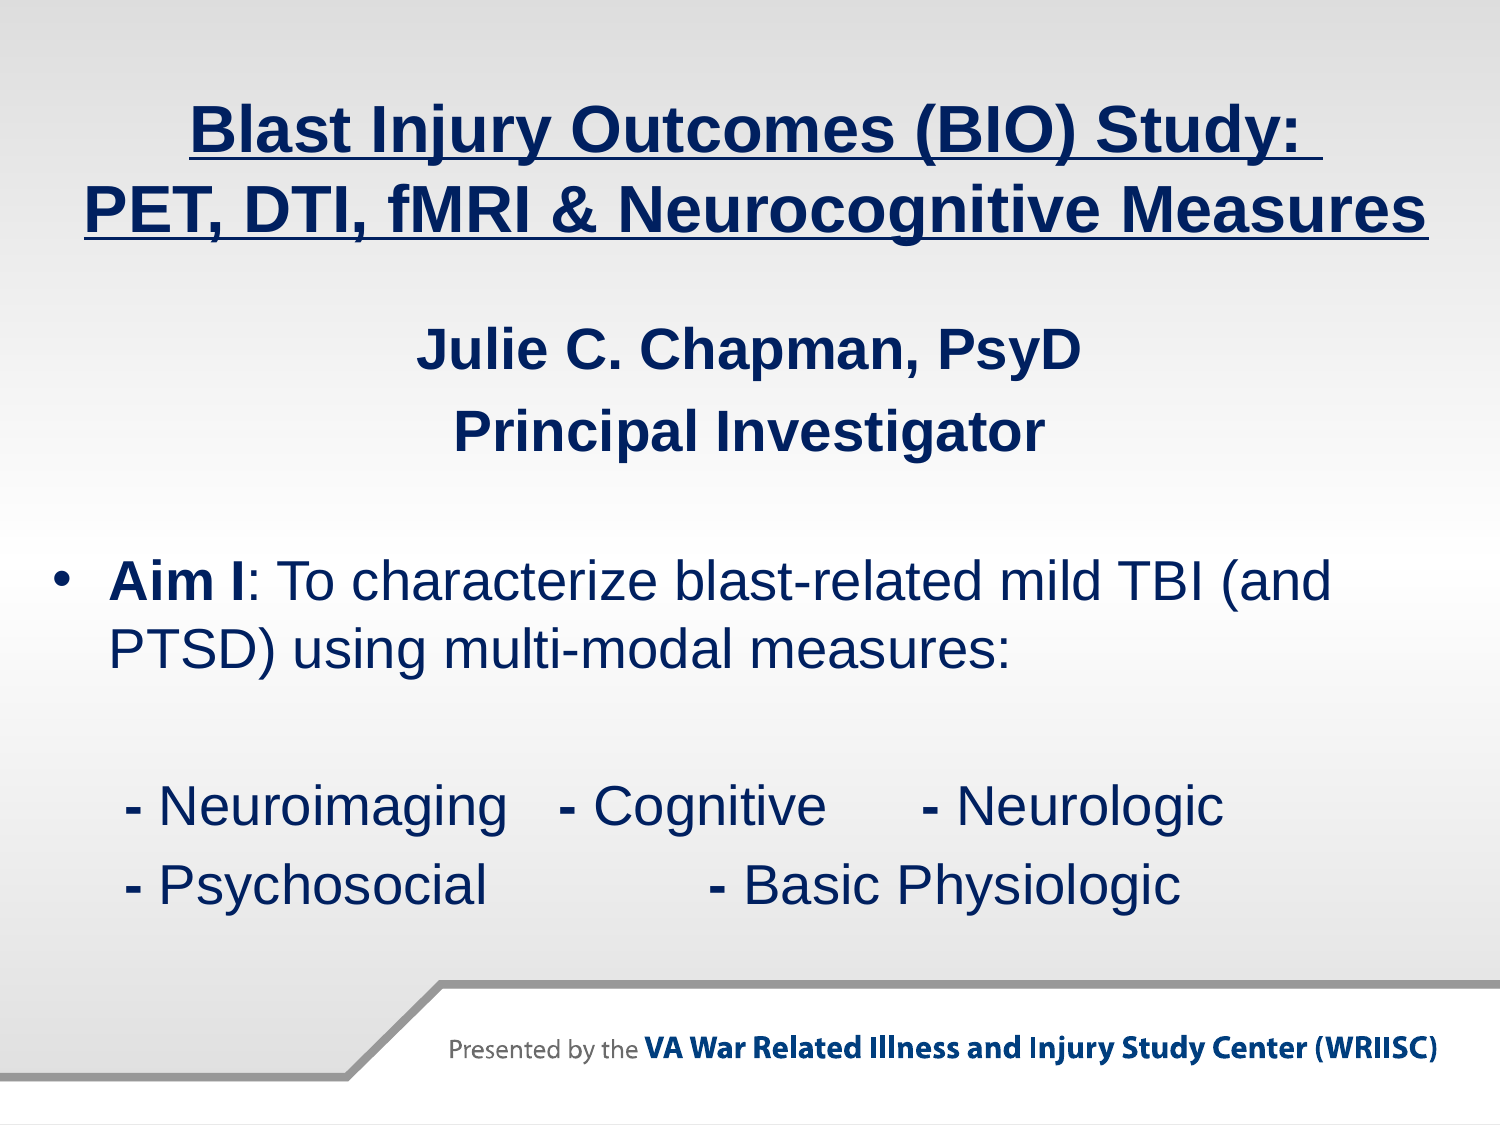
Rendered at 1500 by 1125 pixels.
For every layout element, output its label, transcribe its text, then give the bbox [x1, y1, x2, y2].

title Blast Injury Outcomes (BIO) Study: PET, DTI, fMRI & Neurocognitive Measures [49, 44, 1463, 262]
list Julie C. Chapman, PsyD Principal Investigator Aim I: To characterize blast-related mild TBI (and PTSD) using multi-modal measures: - Neuroimaging - Cognitive - Neurologic - Psychosocial - Basic Physiologic [37, 262, 1463, 1006]
